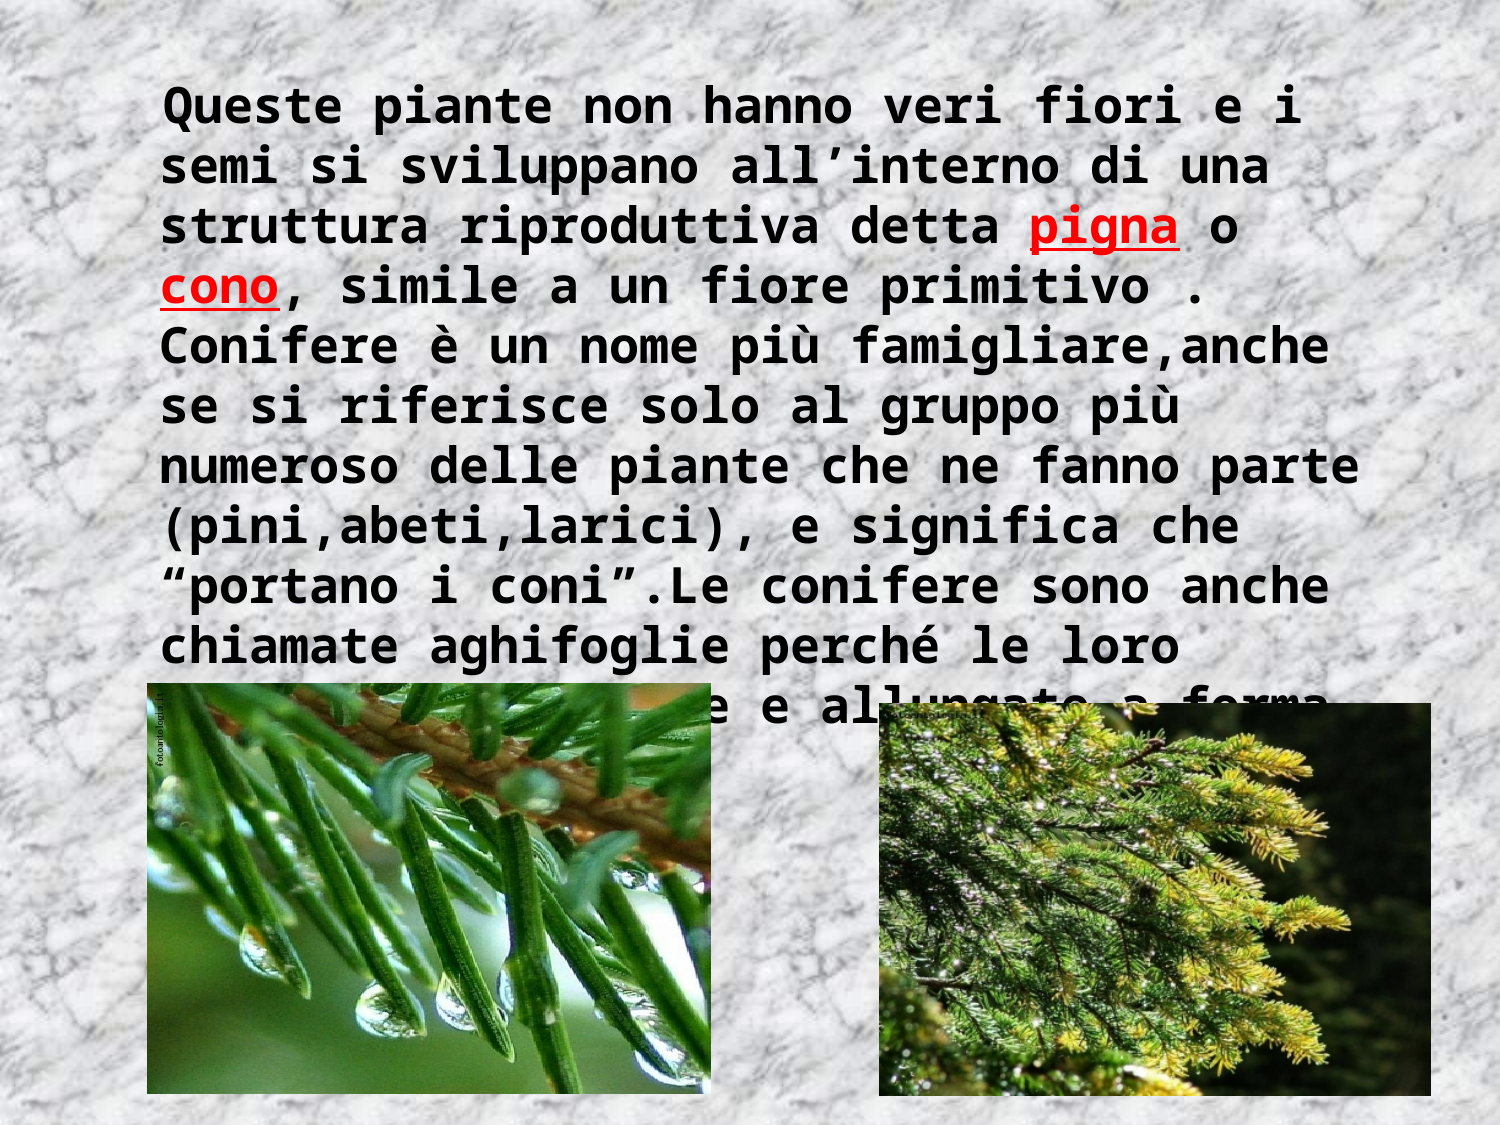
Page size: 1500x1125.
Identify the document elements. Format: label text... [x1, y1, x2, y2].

picture [0, 0, 1500, 1125]
list Queste piante non hanno veri fiori e i semi si sviluppano all’interno di una struttura riproduttiva detta pigna o cono, simile a un fiore primitivo . Conifere è un nome più famigliare,anche se si riferisce solo al gruppo più numeroso delle piante che ne fanno parte (pini,abeti,larici), e significa che “portano i coni”.Le conifere sono anche chiamate aghifoglie perché le loro foglie sono strette e allungate a forma di ago. [88, 66, 1388, 480]
